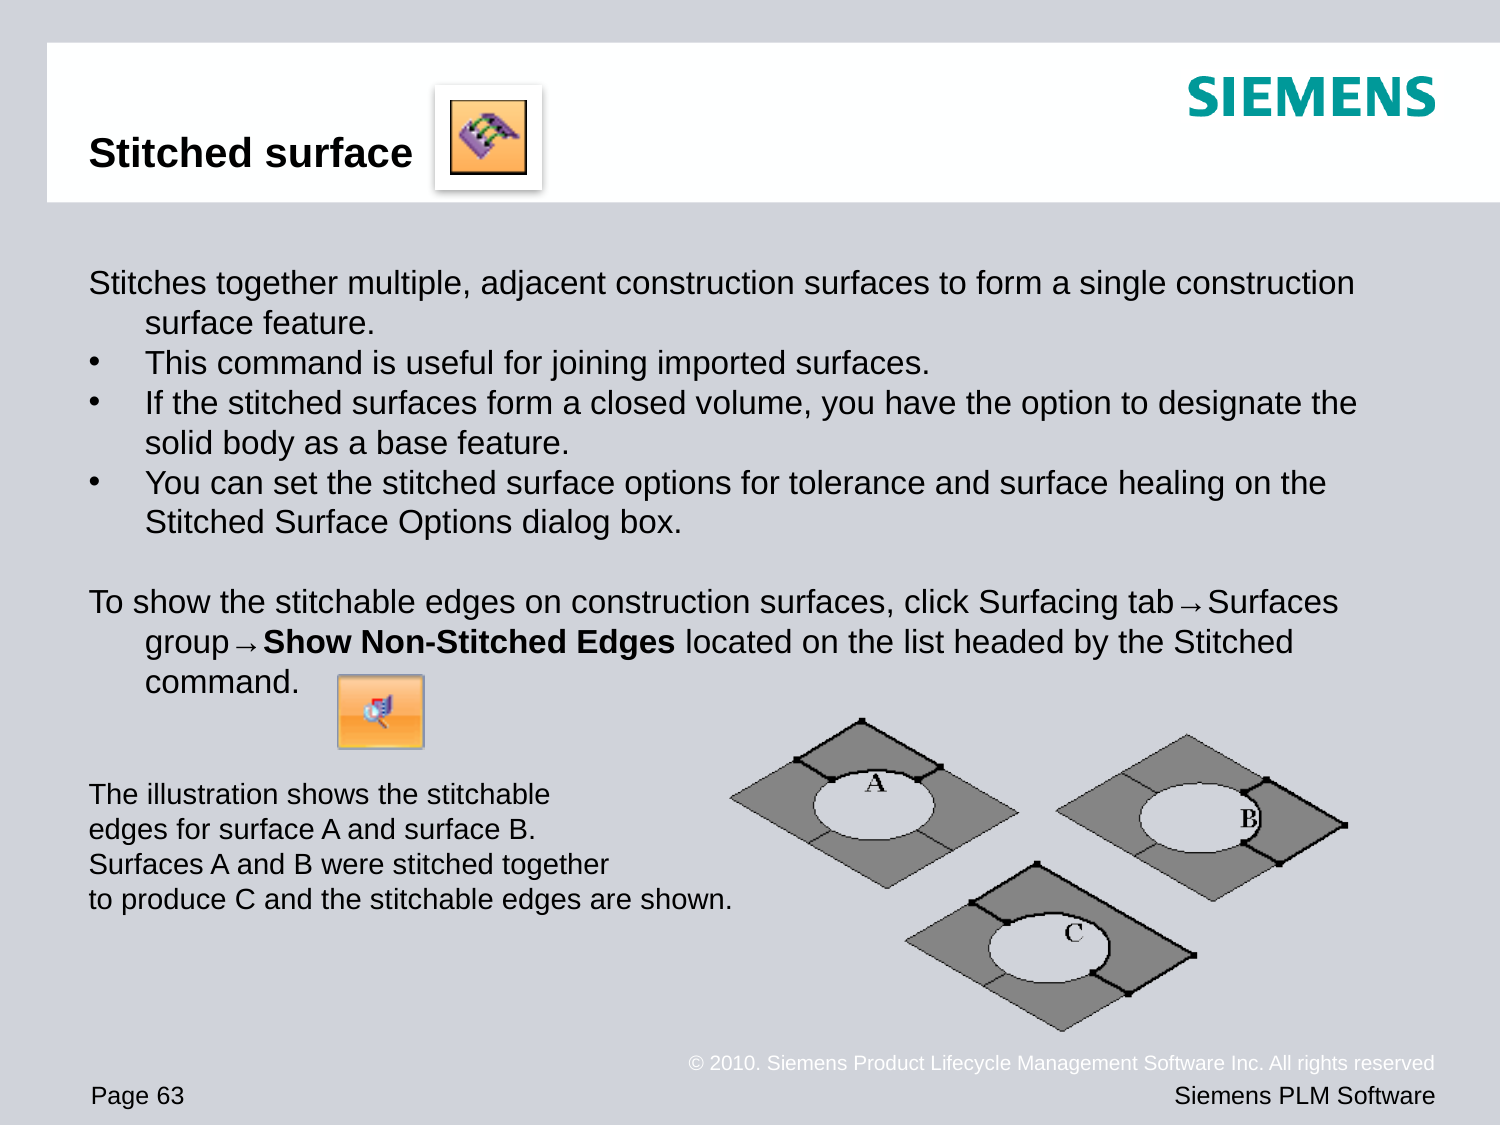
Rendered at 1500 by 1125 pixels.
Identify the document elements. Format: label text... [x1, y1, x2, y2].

title Stitched surface [88, 42, 1097, 177]
picture [1181, 69, 1444, 123]
picture [449, 99, 528, 176]
picture [337, 674, 426, 751]
picture [724, 712, 1351, 1035]
list Stitches together multiple, adjacent construction surfaces to form a single construction surface feature. This command is useful for joining imported surfaces. If the stitched surfaces form a closed volume, you have the option to designate the solid body as a base feature. You can set the stitched surface options for tolerance and surface healing on the Stitched Surface Options dialog box. To show the stitchable edges on construction surfaces, click Surfacing tab→Surfaces group→Show Non-Stitched Edges located on the list headed by the Stitched command. The illustration shows the stitchable edges for surface A and surface B. Surfaces A and B were stitched together to produce C and the stitchable edges are shown. [88, 260, 1436, 1030]
